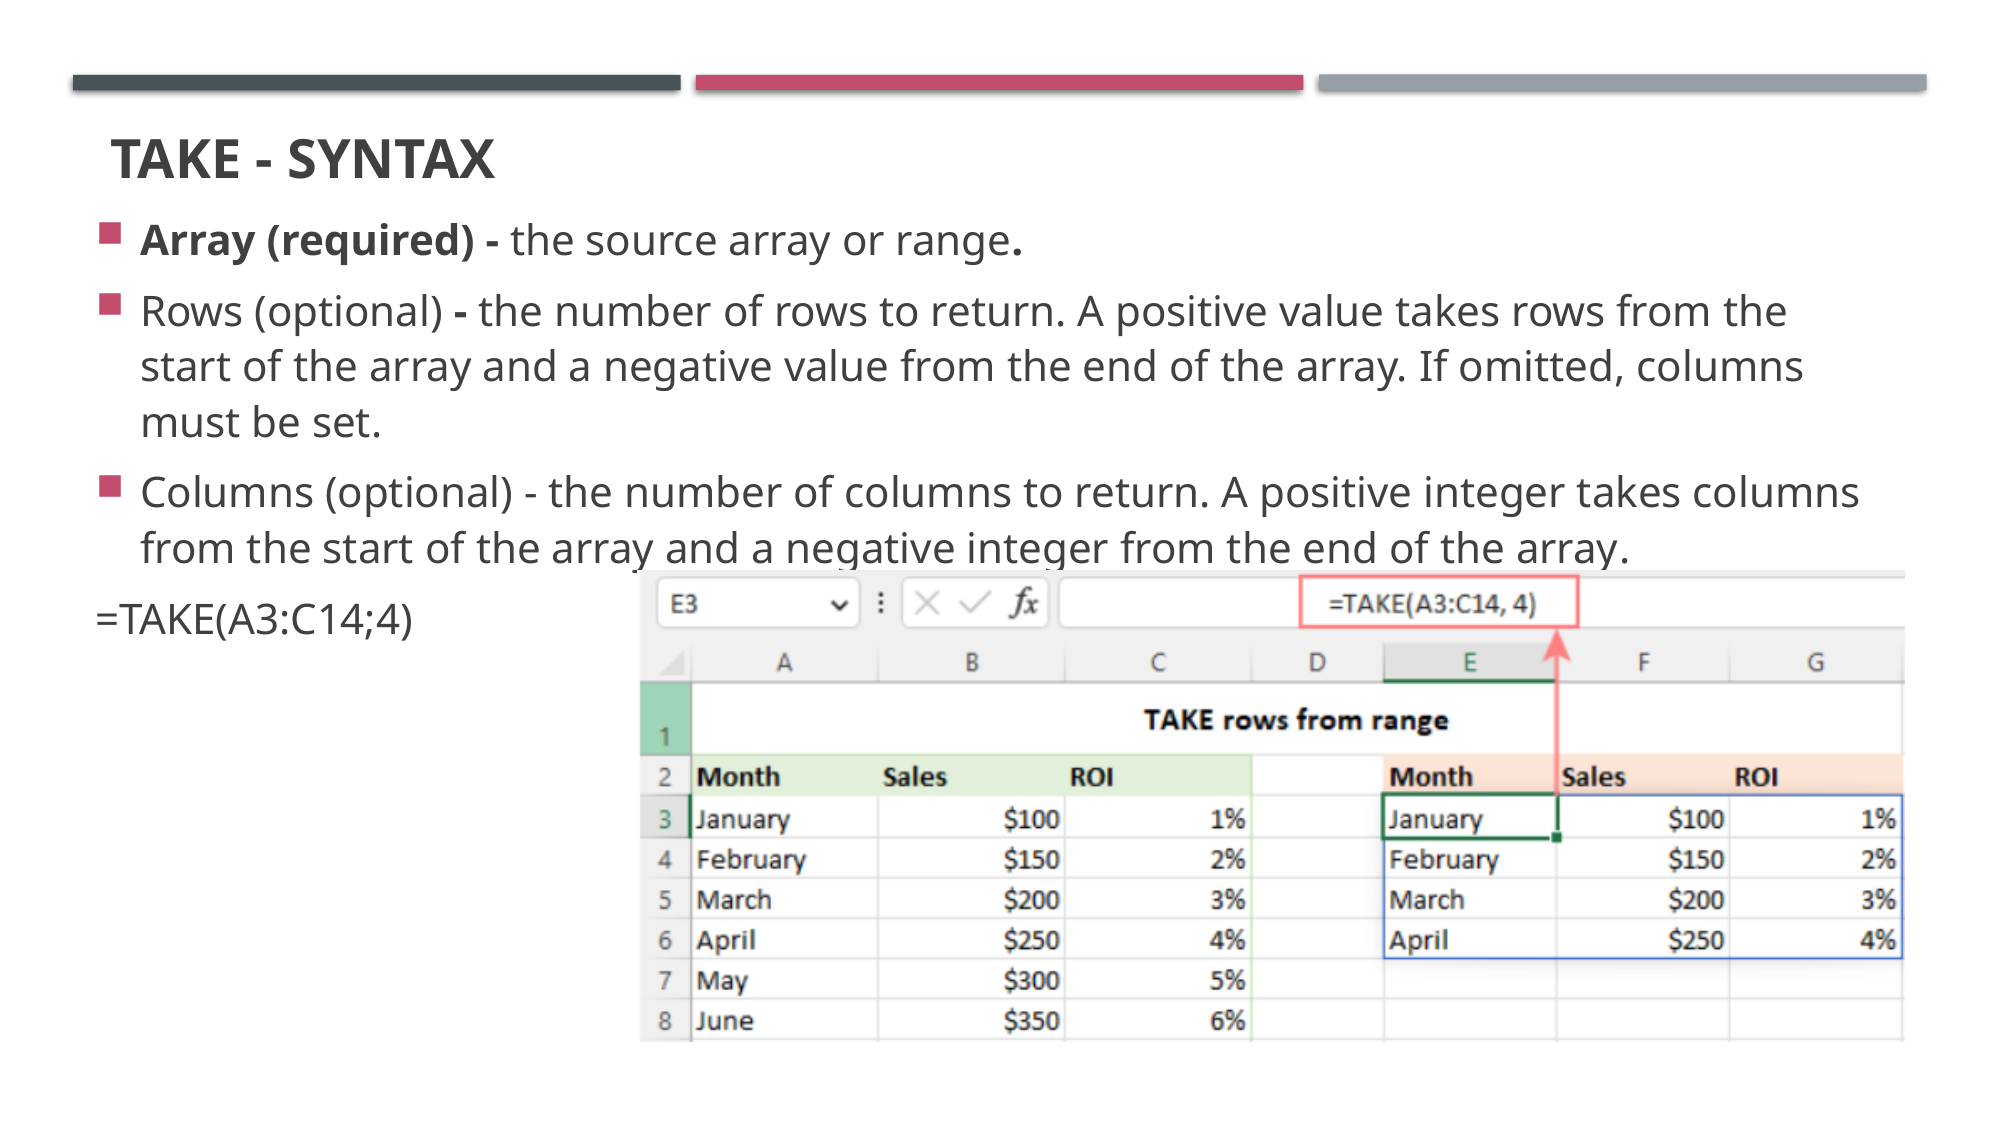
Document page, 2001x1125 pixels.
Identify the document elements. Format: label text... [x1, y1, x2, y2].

title TAKE - syntax [95, 115, 1905, 197]
picture [636, 570, 1906, 1042]
list Array (required) - the source array or range. Rows (optional) - the number of rows to return. A positive value takes rows from the start of the array and a negative value from the end of the array. If omitted, columns must be set. Columns (optional) - the number of columns to return. A positive integer takes columns from the start of the array and a negative integer from the end of the array. =TAKE(A3:C14;4) [80, 196, 1890, 655]
